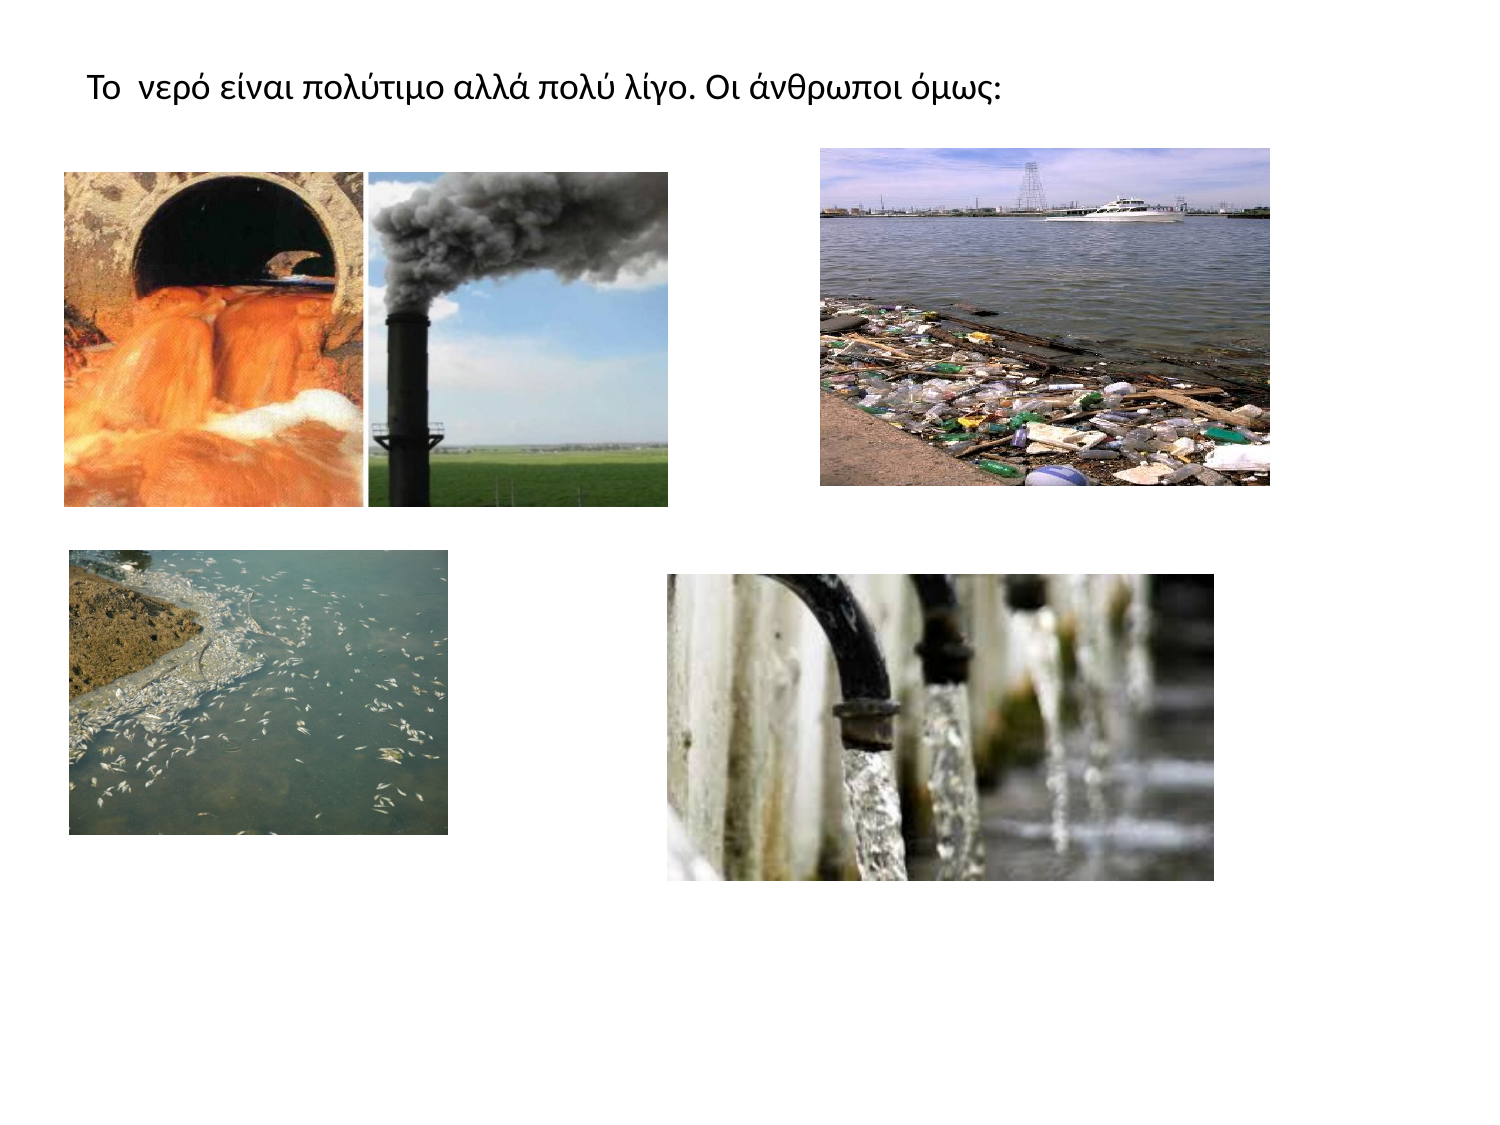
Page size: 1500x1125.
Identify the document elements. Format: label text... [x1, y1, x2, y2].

picture [69, 550, 448, 835]
picture [64, 172, 668, 508]
picture [820, 148, 1270, 486]
text_box Το νερό είναι πολύτιμο αλλά πολύ λίγο. Οι άνθρωποι όμως: [71, 54, 1019, 115]
picture [667, 573, 1214, 881]
